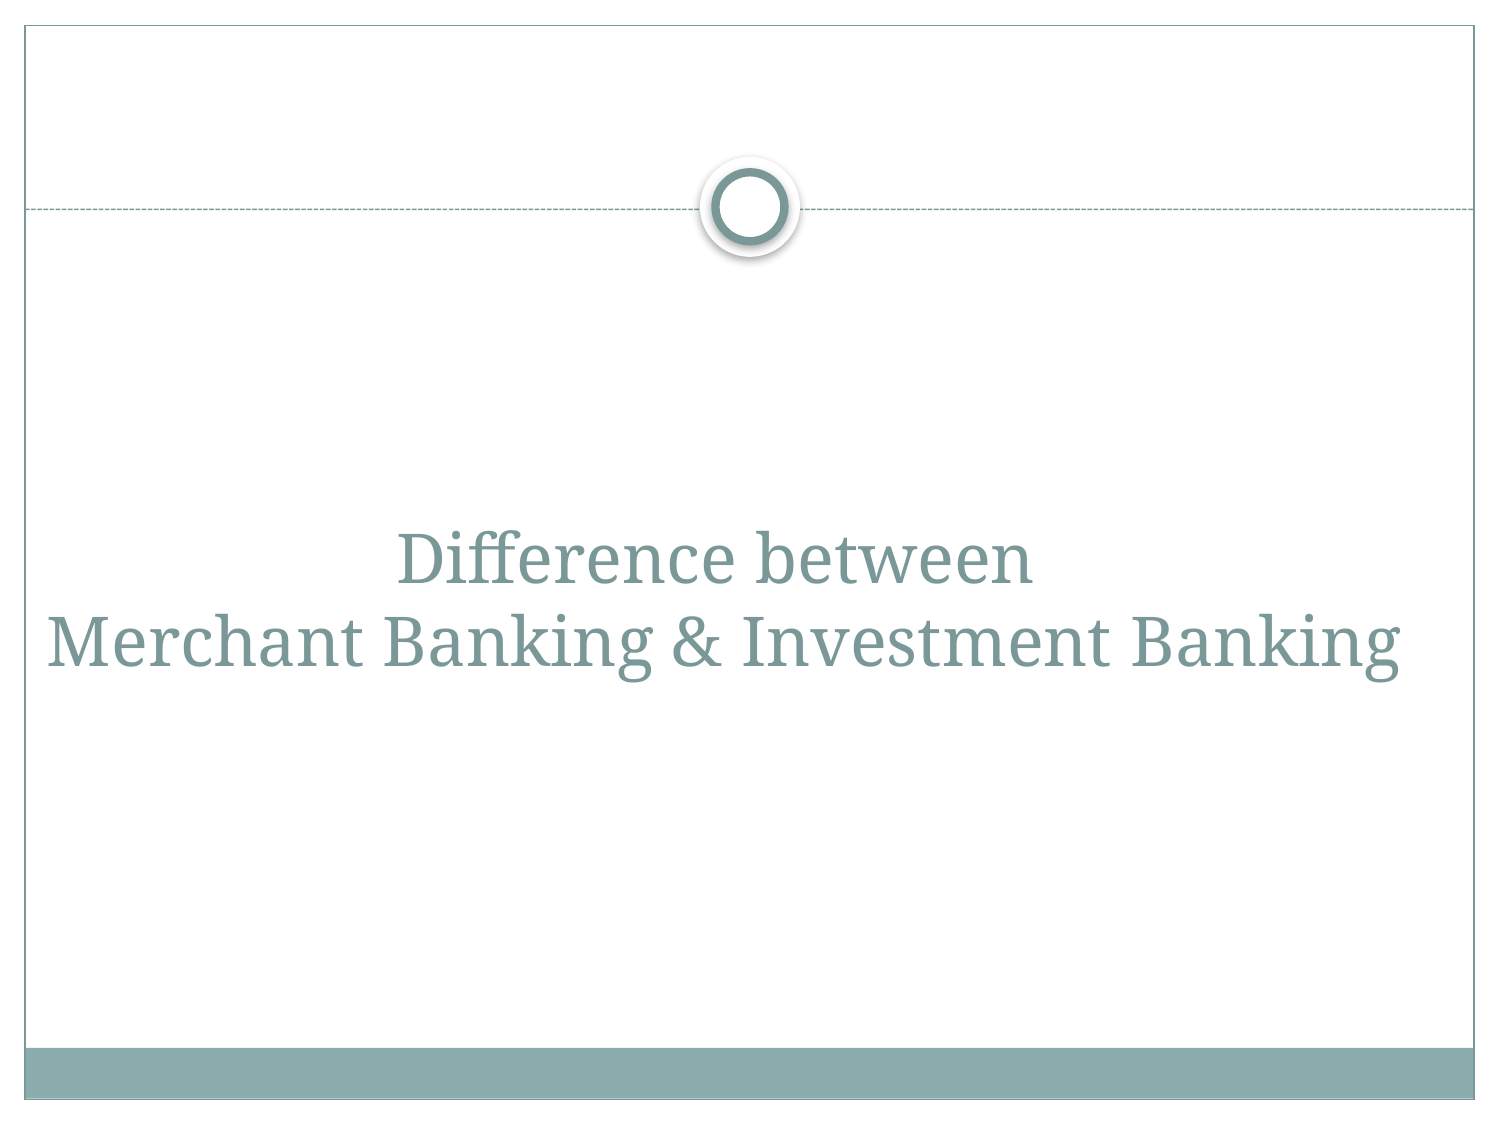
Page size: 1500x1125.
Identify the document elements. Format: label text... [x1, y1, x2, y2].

title Difference between Merchant Banking & Investment Banking [24, 287, 1425, 688]
